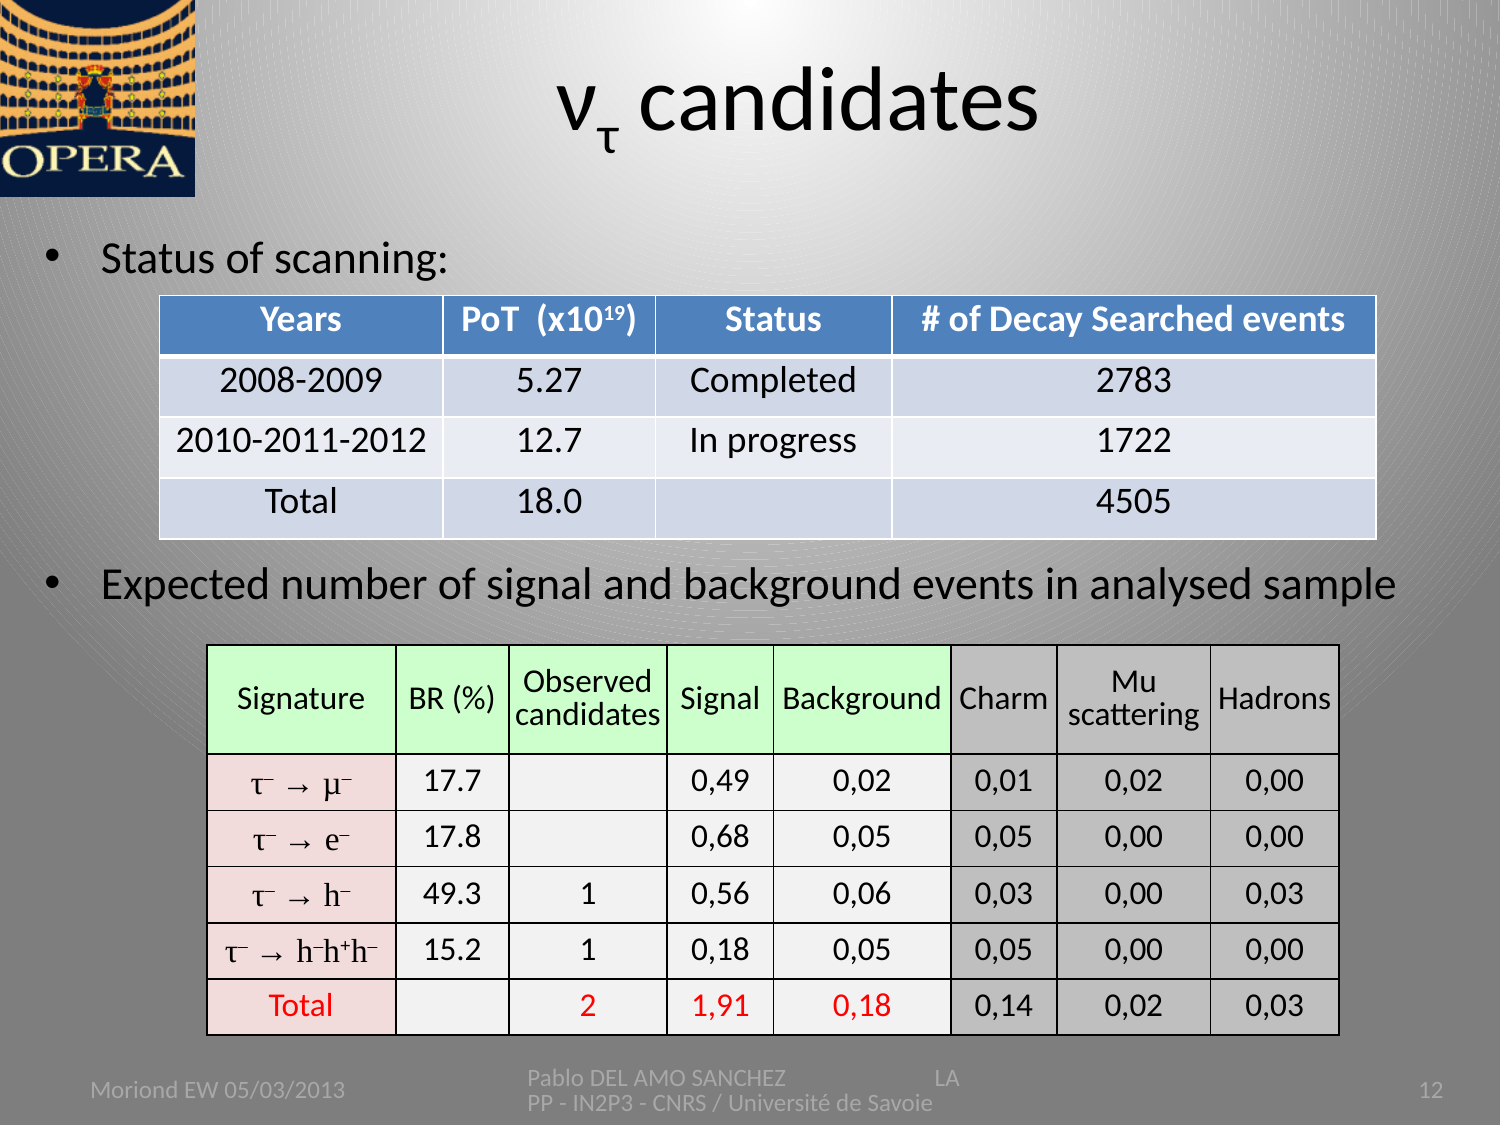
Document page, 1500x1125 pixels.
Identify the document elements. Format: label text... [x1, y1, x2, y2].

table_cell 1 [510, 924, 666, 978]
table_cell 2008-2009 [160, 359, 442, 416]
picture [0, 0, 195, 197]
table_cell 1,91 [668, 980, 773, 1034]
table_cell [397, 980, 508, 1034]
table_cell 0,49 [668, 755, 773, 810]
slide_number 12 [1108, 1058, 1459, 1119]
table_cell 0,00 [1058, 811, 1210, 866]
table_cell 17.8 [397, 811, 508, 866]
table_cell 0,05 [774, 811, 950, 866]
table_cell 17.7 [397, 755, 508, 810]
table_cell τ– → h–h+h– [208, 924, 395, 978]
table_header # of Decay Searched events [893, 296, 1375, 354]
table_cell 0,03 [1211, 867, 1338, 922]
table_header Years [160, 296, 442, 354]
table_cell [656, 479, 891, 538]
table_cell τ– → e– [208, 811, 395, 866]
table_cell 1722 [893, 418, 1375, 477]
table_cell 2010-2011-2012 [160, 418, 442, 477]
table_cell 0,02 [1058, 755, 1210, 810]
table_cell 1 [510, 867, 666, 922]
table_cell 0,06 [774, 867, 950, 922]
table_cell [510, 755, 666, 810]
table_cell 0,00 [1058, 867, 1210, 922]
table_cell 2783 [893, 359, 1375, 416]
table_header Signal [668, 646, 773, 753]
table_header BR (%) [397, 646, 508, 753]
table_cell 0,18 [668, 924, 773, 978]
table_header PoT (x1019) [444, 296, 655, 354]
table_header Status [656, 296, 891, 354]
table_header Charm [952, 646, 1056, 753]
table_cell 2 [510, 980, 666, 1034]
table_cell 0,56 [668, 867, 773, 922]
table_header Background [774, 646, 950, 753]
table_cell 0,18 [774, 980, 950, 1034]
table_header Observed candidates [510, 646, 666, 753]
table_cell 49.3 [397, 867, 508, 922]
table_cell Total [160, 479, 442, 538]
table_cell 0,03 [952, 867, 1056, 922]
title ντ candidates [123, 7, 1474, 195]
table_header Mu scattering [1058, 646, 1210, 753]
table_cell 0,02 [774, 755, 950, 810]
table_cell 0,68 [668, 811, 773, 866]
table_cell 0,05 [952, 924, 1056, 978]
table_cell 0,00 [1211, 755, 1338, 810]
table_cell τ– → µ– [208, 755, 395, 810]
table_cell Completed [656, 359, 891, 416]
table_cell 0,02 [1058, 980, 1210, 1034]
table_cell 0,01 [952, 755, 1056, 810]
table_cell 15.2 [397, 924, 508, 978]
table_cell 0,00 [1211, 924, 1338, 978]
footer Pablo DEL AMO SANCHEZ LAPP - IN2P3 - CNRS / Université de Savoie [512, 1046, 988, 1107]
table_header Signature [208, 646, 395, 753]
table_cell 0,14 [952, 980, 1056, 1034]
table_cell 12.7 [444, 418, 655, 477]
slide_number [75, 1058, 425, 1119]
table_cell 0,00 [1211, 811, 1338, 866]
table_cell 0,00 [1058, 924, 1210, 978]
table_cell 0,03 [1211, 980, 1338, 1034]
table_cell 4505 [893, 479, 1375, 538]
table_cell In progress [656, 418, 891, 477]
table_cell [510, 811, 666, 866]
table_cell τ– → h– [208, 867, 395, 922]
table_header Hadrons [1211, 646, 1338, 753]
table_cell 0,05 [774, 924, 950, 978]
table_cell 18.0 [444, 479, 655, 538]
list Status of scanning: Expected number of signal and background events in analysed sample [29, 219, 1471, 1024]
table_cell 5.27 [444, 359, 655, 416]
table_cell 0,05 [952, 811, 1056, 866]
table_cell Total [208, 980, 395, 1034]
